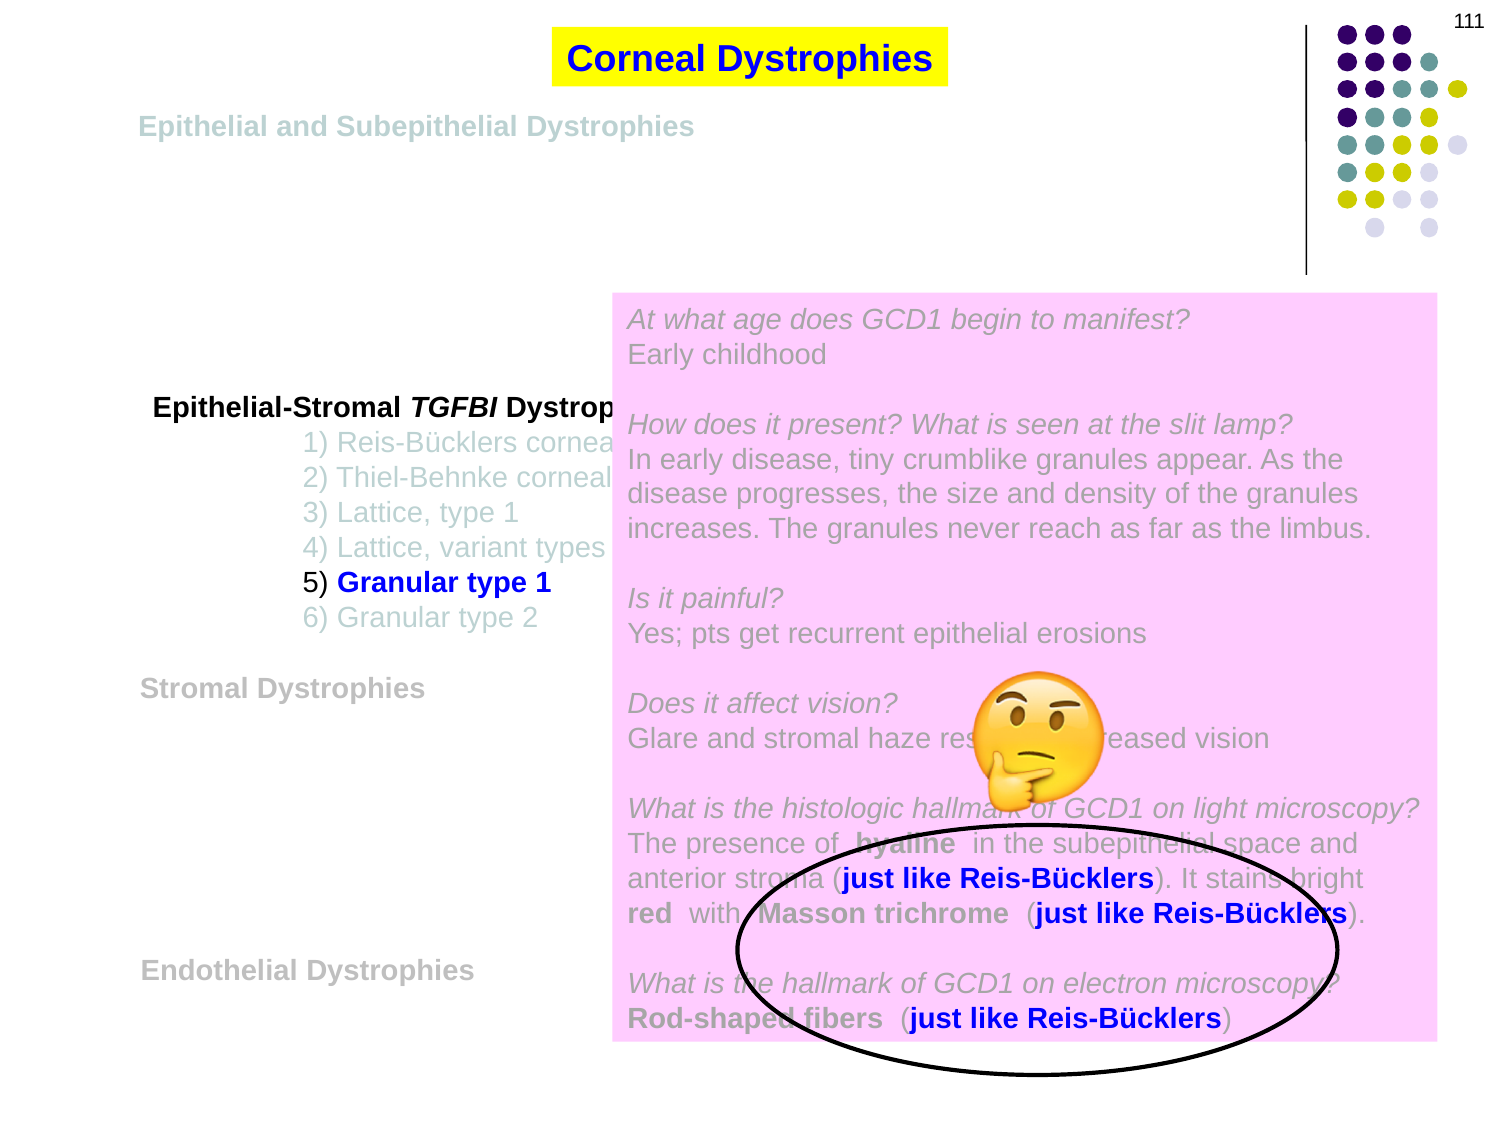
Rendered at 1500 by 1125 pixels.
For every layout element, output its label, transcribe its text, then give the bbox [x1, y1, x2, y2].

picture [936, 624, 1138, 826]
text_box At what age does GCD1 begin to manifest? Early childhood How does it present? What is seen at the slit lamp? In early disease, tiny crumblike granules appear. As the disease progresses, the size and density of the granules increases. The granules never reach as far as the limbus. Is it painful? Yes; pts get recurrent epithelial erosions Does it affect vision? Glare and stromal haze result in decreased vision What is the histologic hallmark of GCD1 on light microscopy? The presence of hyaline in the subepithelial space and anterior stroma (just like Reis-Bücklers). It stains bright red with Masson trichrome (just like Reis-Bücklers). What is the hallmark of GCD1 on electron microscopy? Rod-shaped fibers (just like Reis-Bücklers) [612, 292, 1438, 1042]
text_box Stromal Dystrophies [124, 662, 550, 713]
text_box Epithelial and Subepithelial Dystrophies [123, 99, 711, 150]
text_box Endothelial Dystrophies [125, 943, 491, 994]
slide_number 111 [1149, 0, 1500, 75]
text_box [735, 830, 1340, 1078]
text_box Corneal Dystrophies [551, 26, 949, 87]
text_box Epithelial-Stromal TGFBI Dystrophies 1) Reis-Bücklers corneal dystrophy 2) Thiel-Behnke corneal dystrophy 3) Lattice, type 1 4) Lattice, variant types (III, IIIA, I/IIIA, IV) 5) Granular type 1 6) Granular type 2 [138, 380, 612, 641]
